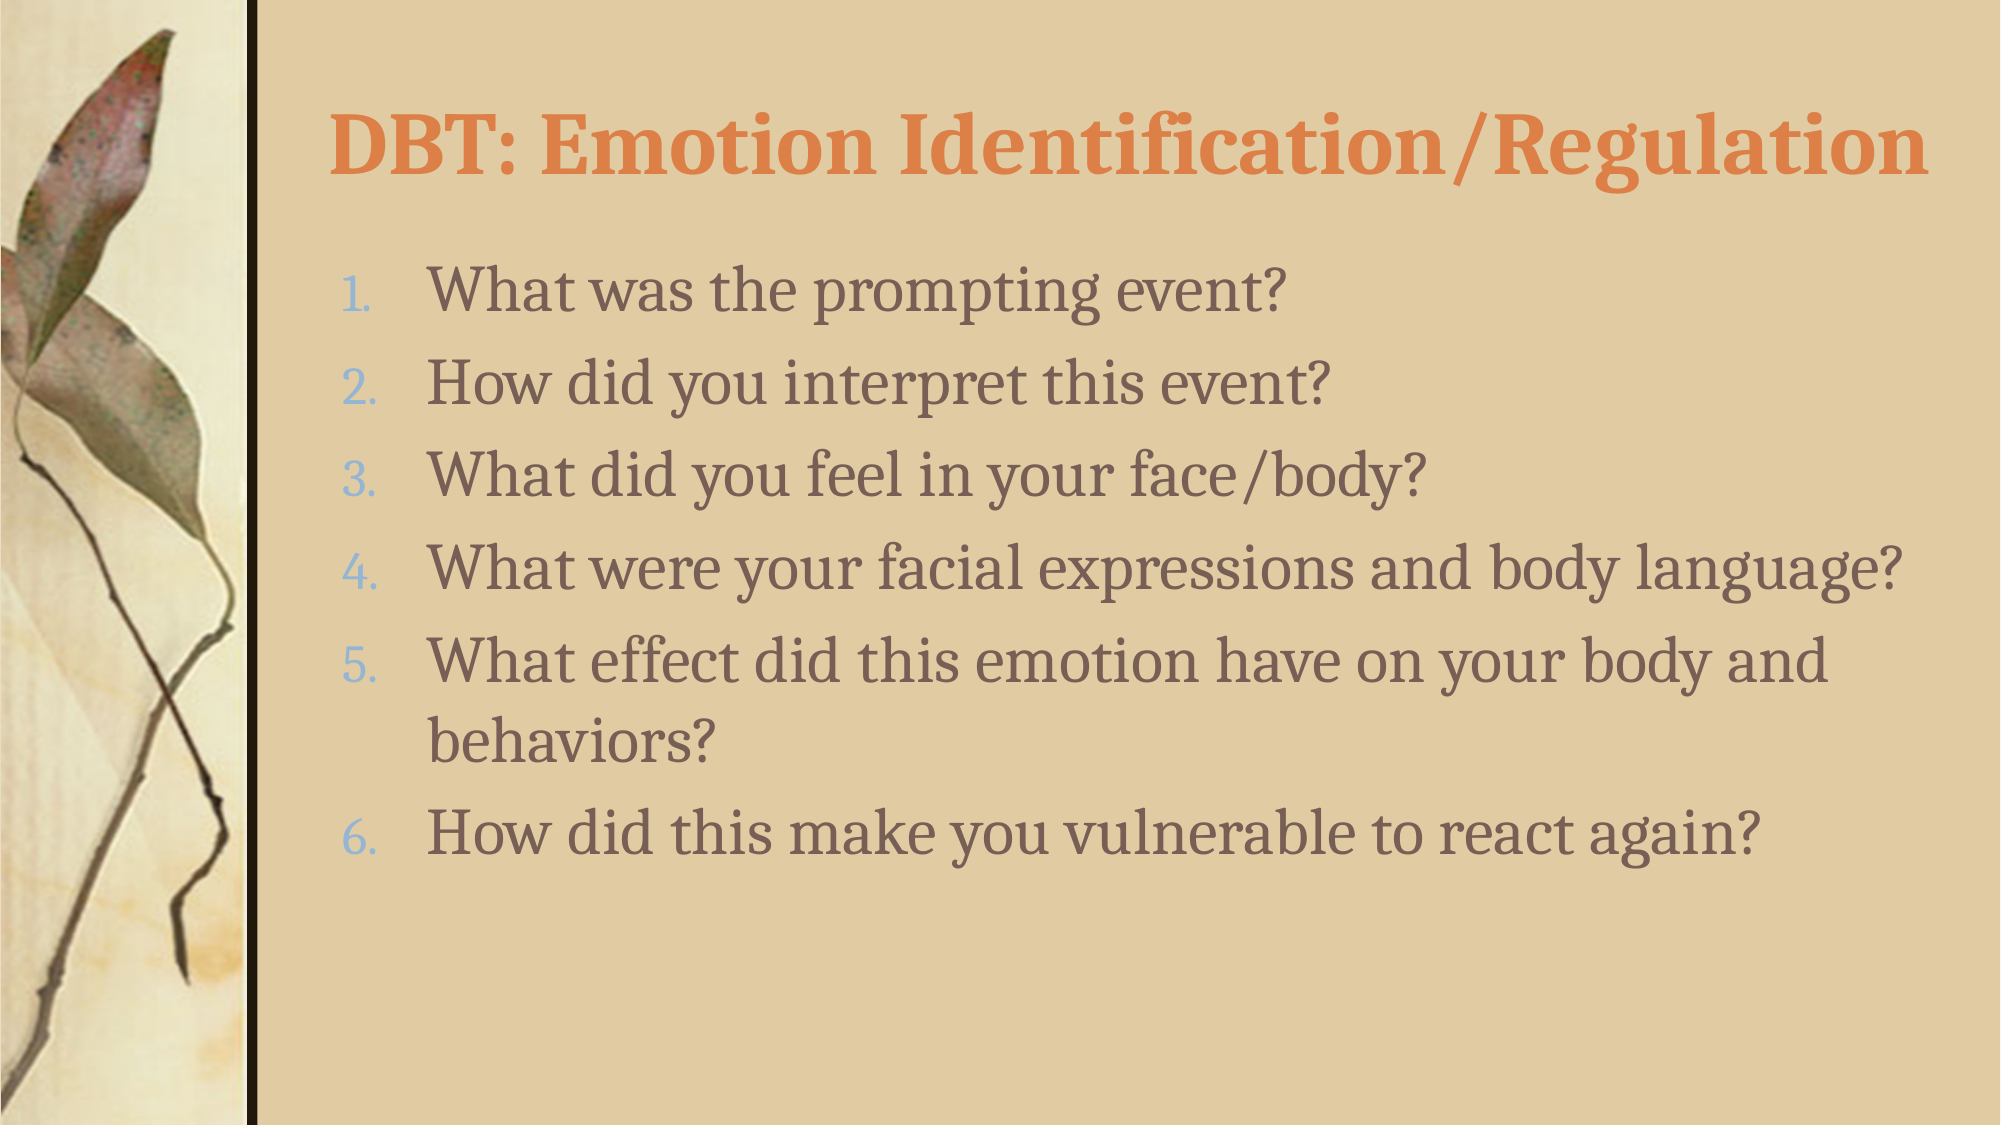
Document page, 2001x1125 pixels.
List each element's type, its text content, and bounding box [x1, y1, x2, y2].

title DBT: Emotion Identification/Regulation [313, 45, 1954, 233]
list What was the prompting event? How did you interpret this event? What did you feel in your face/body? What were your facial expressions and body language? What effect did this emotion have on your body and behaviors? How did this make you vulnerable to react again? [313, 237, 1954, 1025]
picture [1, 0, 247, 1125]
